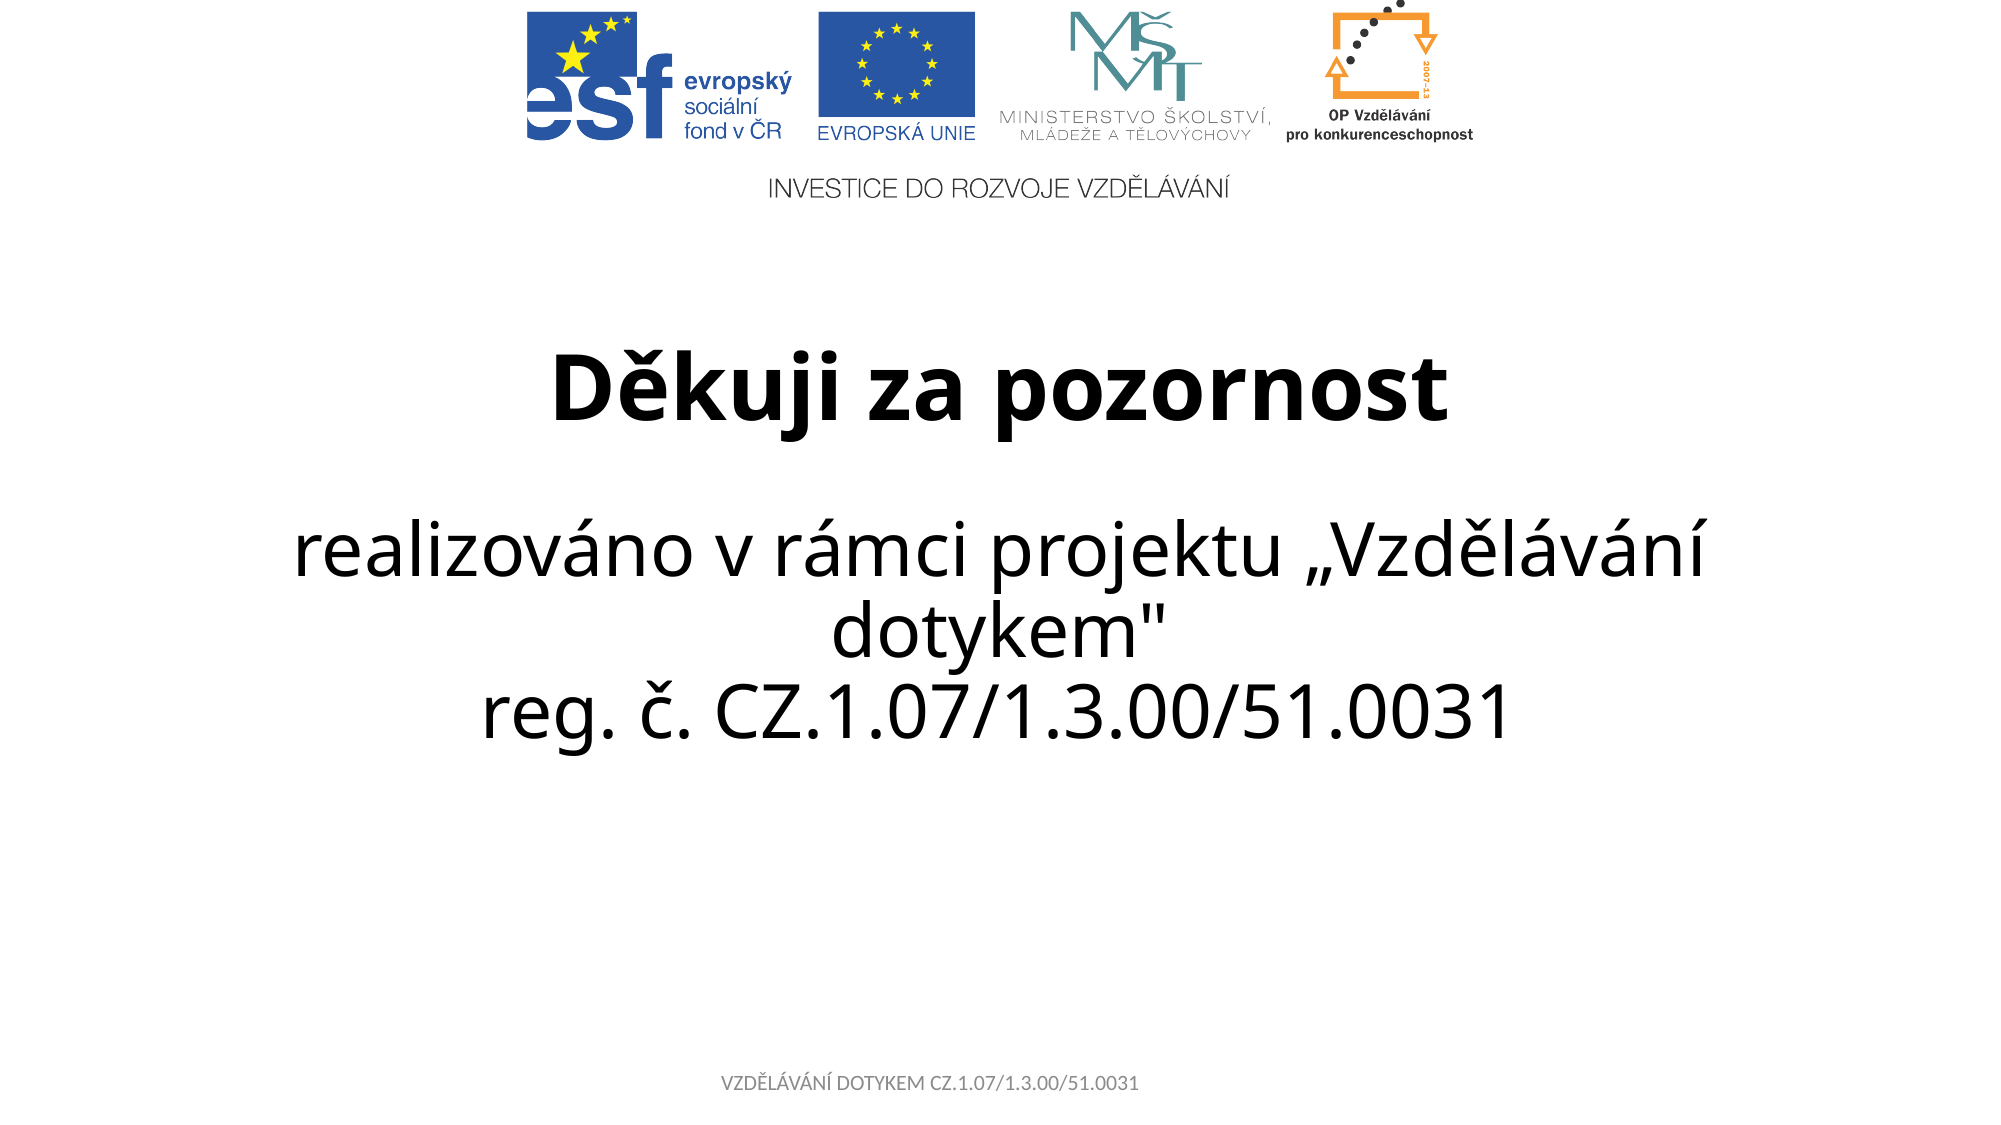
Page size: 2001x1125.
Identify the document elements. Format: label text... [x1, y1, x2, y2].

text_box Vzdělávání dotykem CZ.1.07/1.3.00/51.0031 [706, 1052, 1240, 1112]
picture [527, 0, 1473, 198]
title Děkuji za pozornost realizováno v rámci projektu „Vzdělávání dotykem" reg. č. CZ.1.07/1.3.00/51.0031 [187, 350, 1813, 763]
